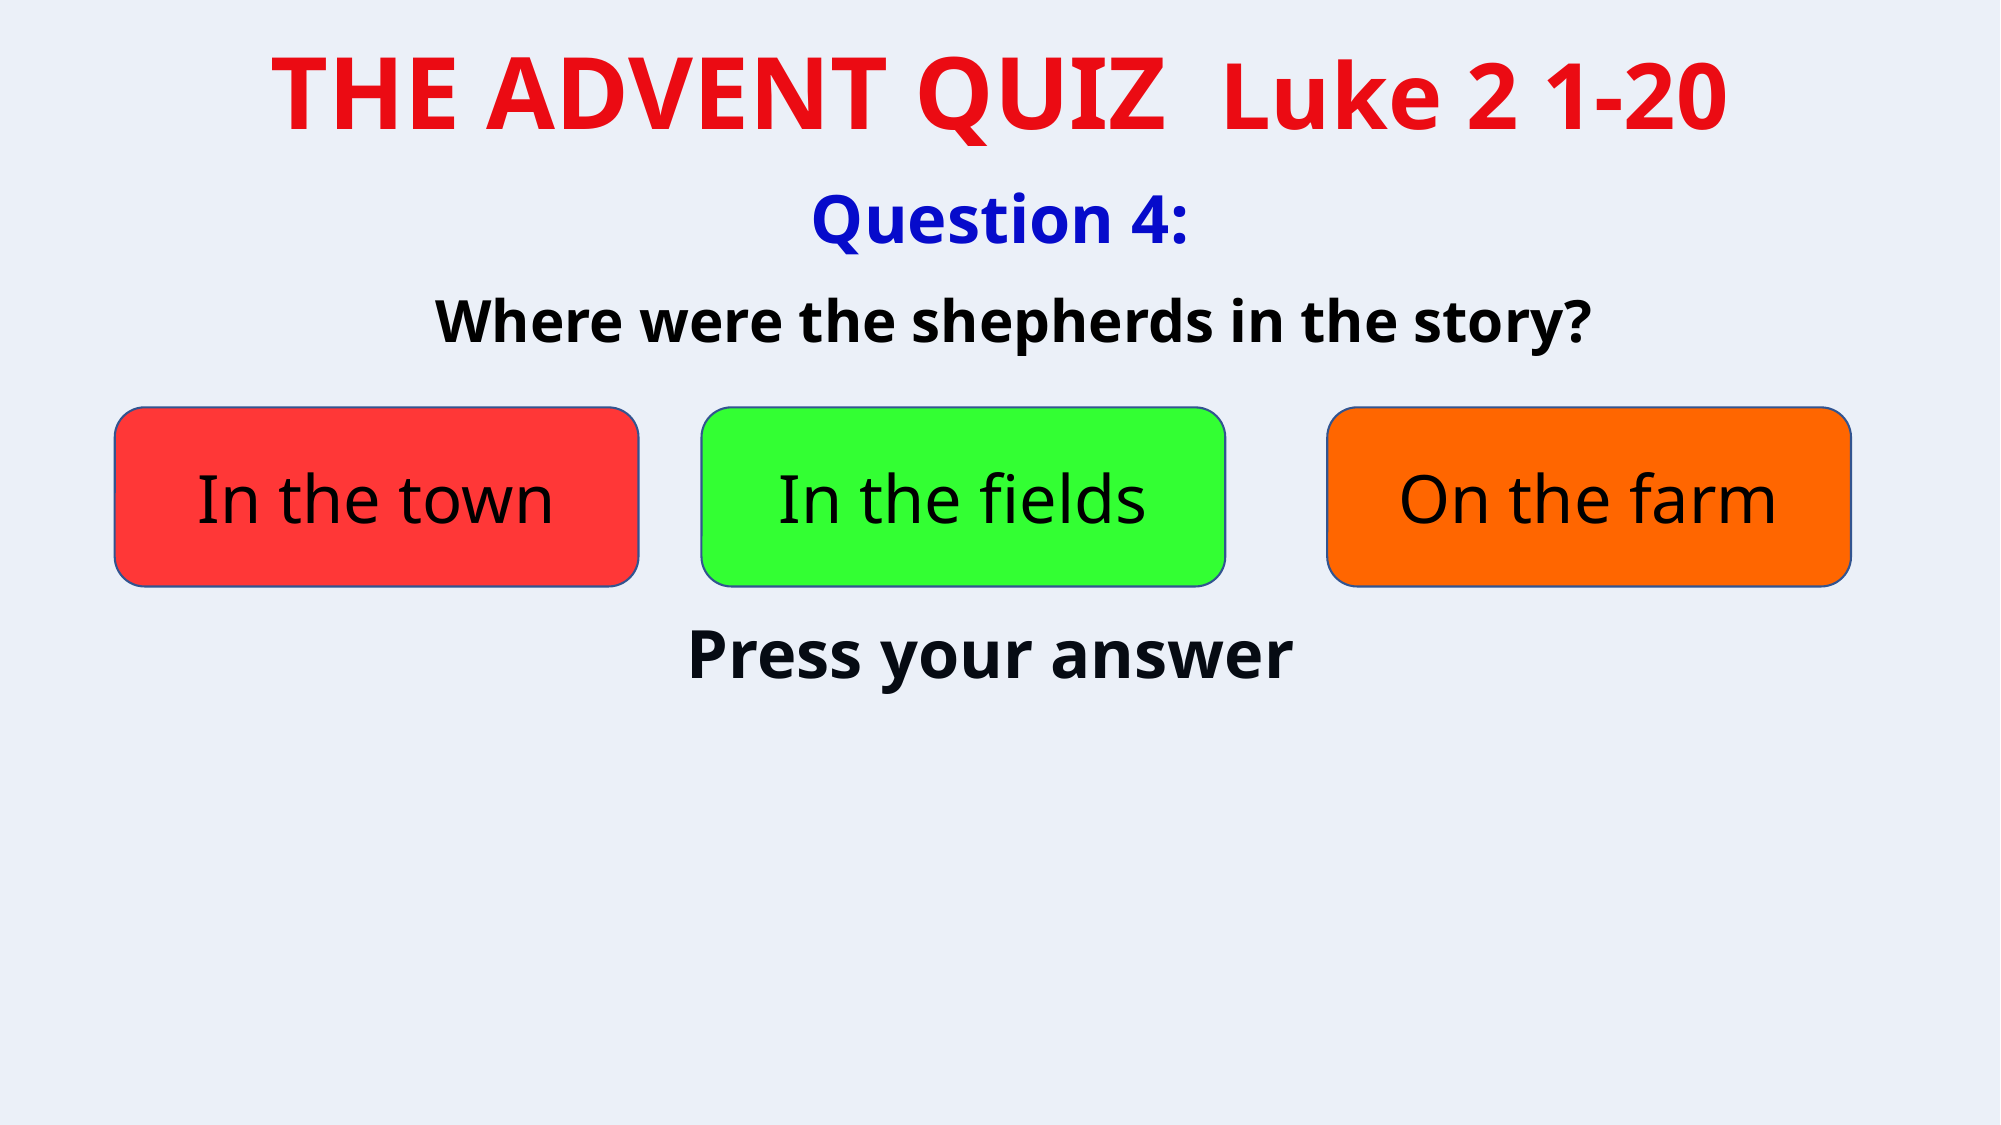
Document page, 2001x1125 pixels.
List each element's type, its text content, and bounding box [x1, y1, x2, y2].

text_box Where were the shepherds in the story? [114, 271, 1914, 451]
text_box On the farm [1326, 451, 1853, 588]
text_box In the fields [700, 451, 1227, 588]
text_box [0, 0, 2000, 1125]
text_box In the town [113, 432, 640, 588]
